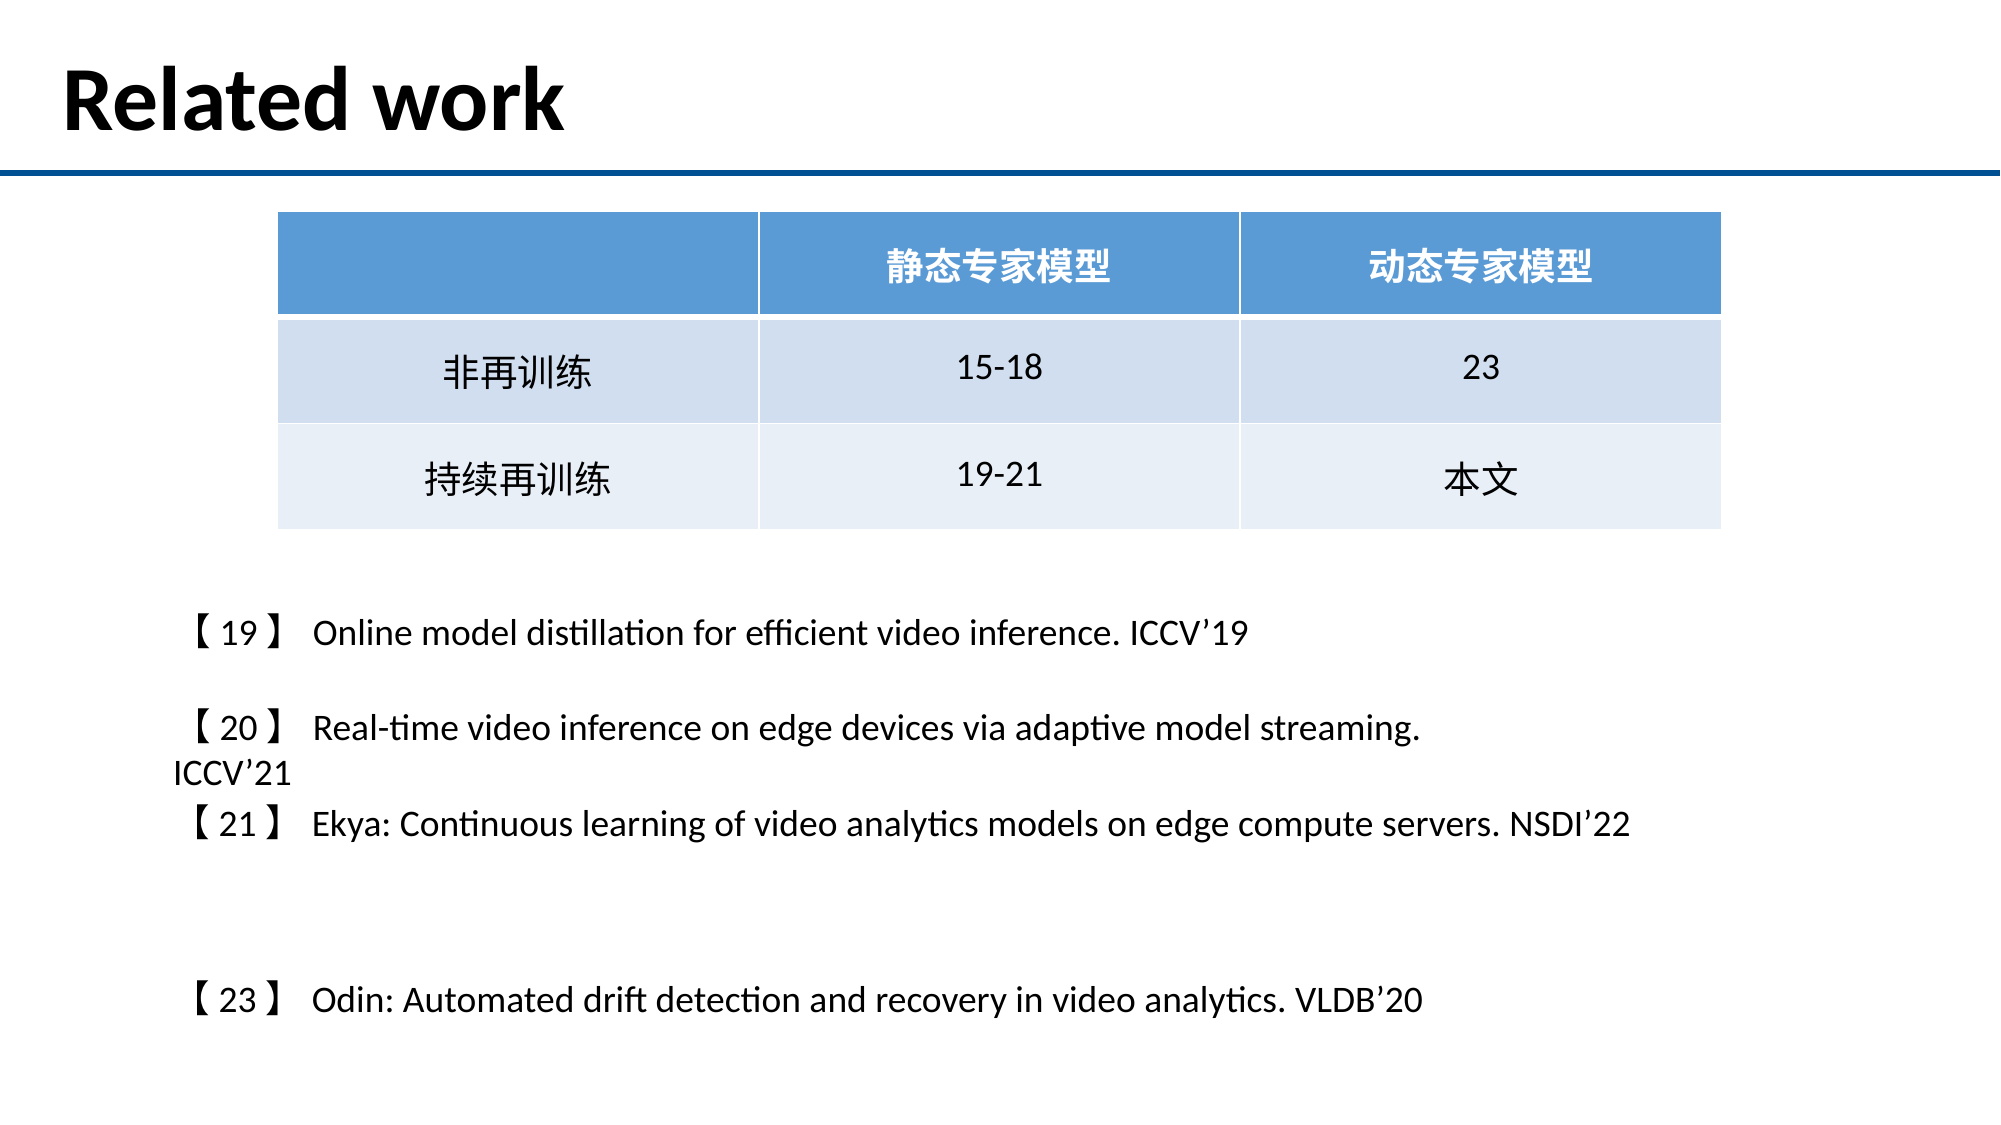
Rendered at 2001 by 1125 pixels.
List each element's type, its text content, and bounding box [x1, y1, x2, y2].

table_header 动态专家模型 [1241, 212, 1721, 314]
table_cell 本文 [1241, 424, 1721, 529]
table_header [278, 212, 758, 314]
table_cell 23 [1241, 320, 1721, 423]
text_box 【19】Online model distillation for efficient video inference. ICCV’19 [158, 600, 1864, 661]
table_cell 15-18 [760, 320, 1239, 423]
table_cell 持续再训练 [278, 424, 758, 529]
text_box 【20】Real-time video inference on edge devices via adaptive model streaming. ICCV’21 [158, 695, 1551, 791]
table_cell 19-21 [760, 424, 1239, 529]
table_cell 非再训练 [278, 320, 758, 423]
title Related work [47, 40, 1952, 162]
text_box 【23】Odin: Automated drift detection and recovery in video analytics. VLDB’20 [157, 967, 1496, 1028]
text_box 【21】Ekya: Continuous learning of video analytics models on edge compute servers. NSDI’22 [157, 791, 1722, 851]
table_header 静态专家模型 [760, 212, 1239, 314]
